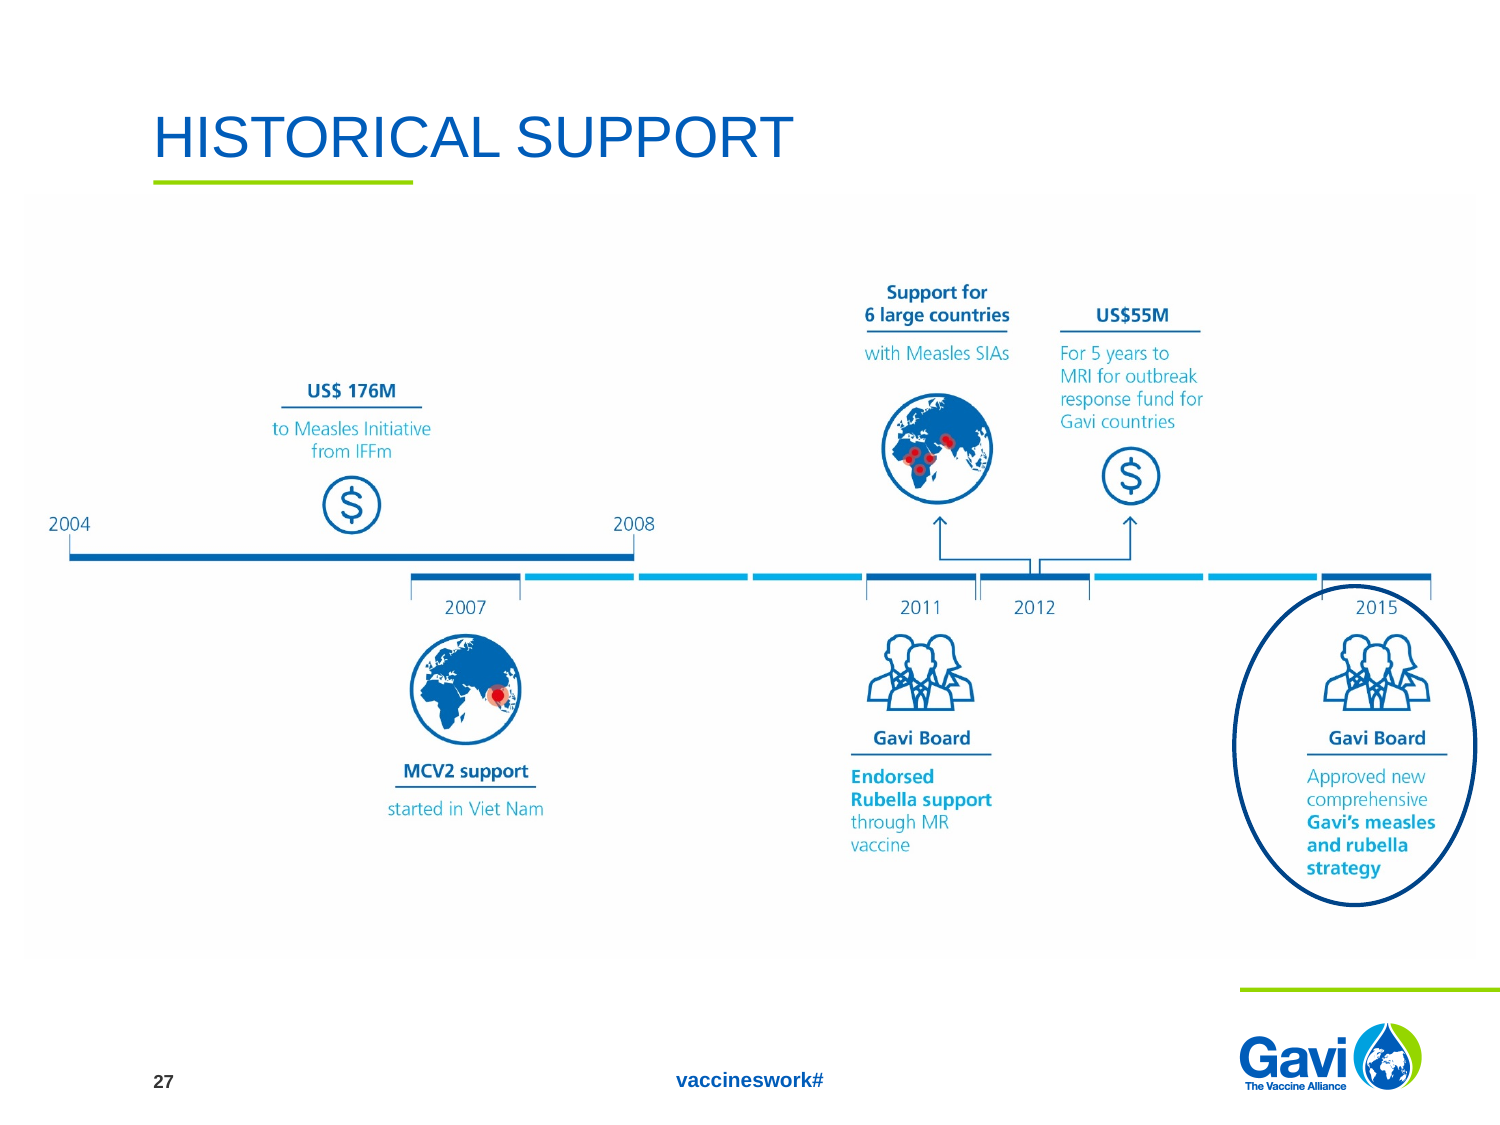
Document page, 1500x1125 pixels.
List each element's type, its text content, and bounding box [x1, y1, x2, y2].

slide_number 27 [153, 1065, 301, 1125]
title HISTORICAL SUPPORT [153, 0, 1359, 171]
footer #vaccineswork [395, 1065, 1105, 1125]
picture [24, 194, 1500, 1125]
